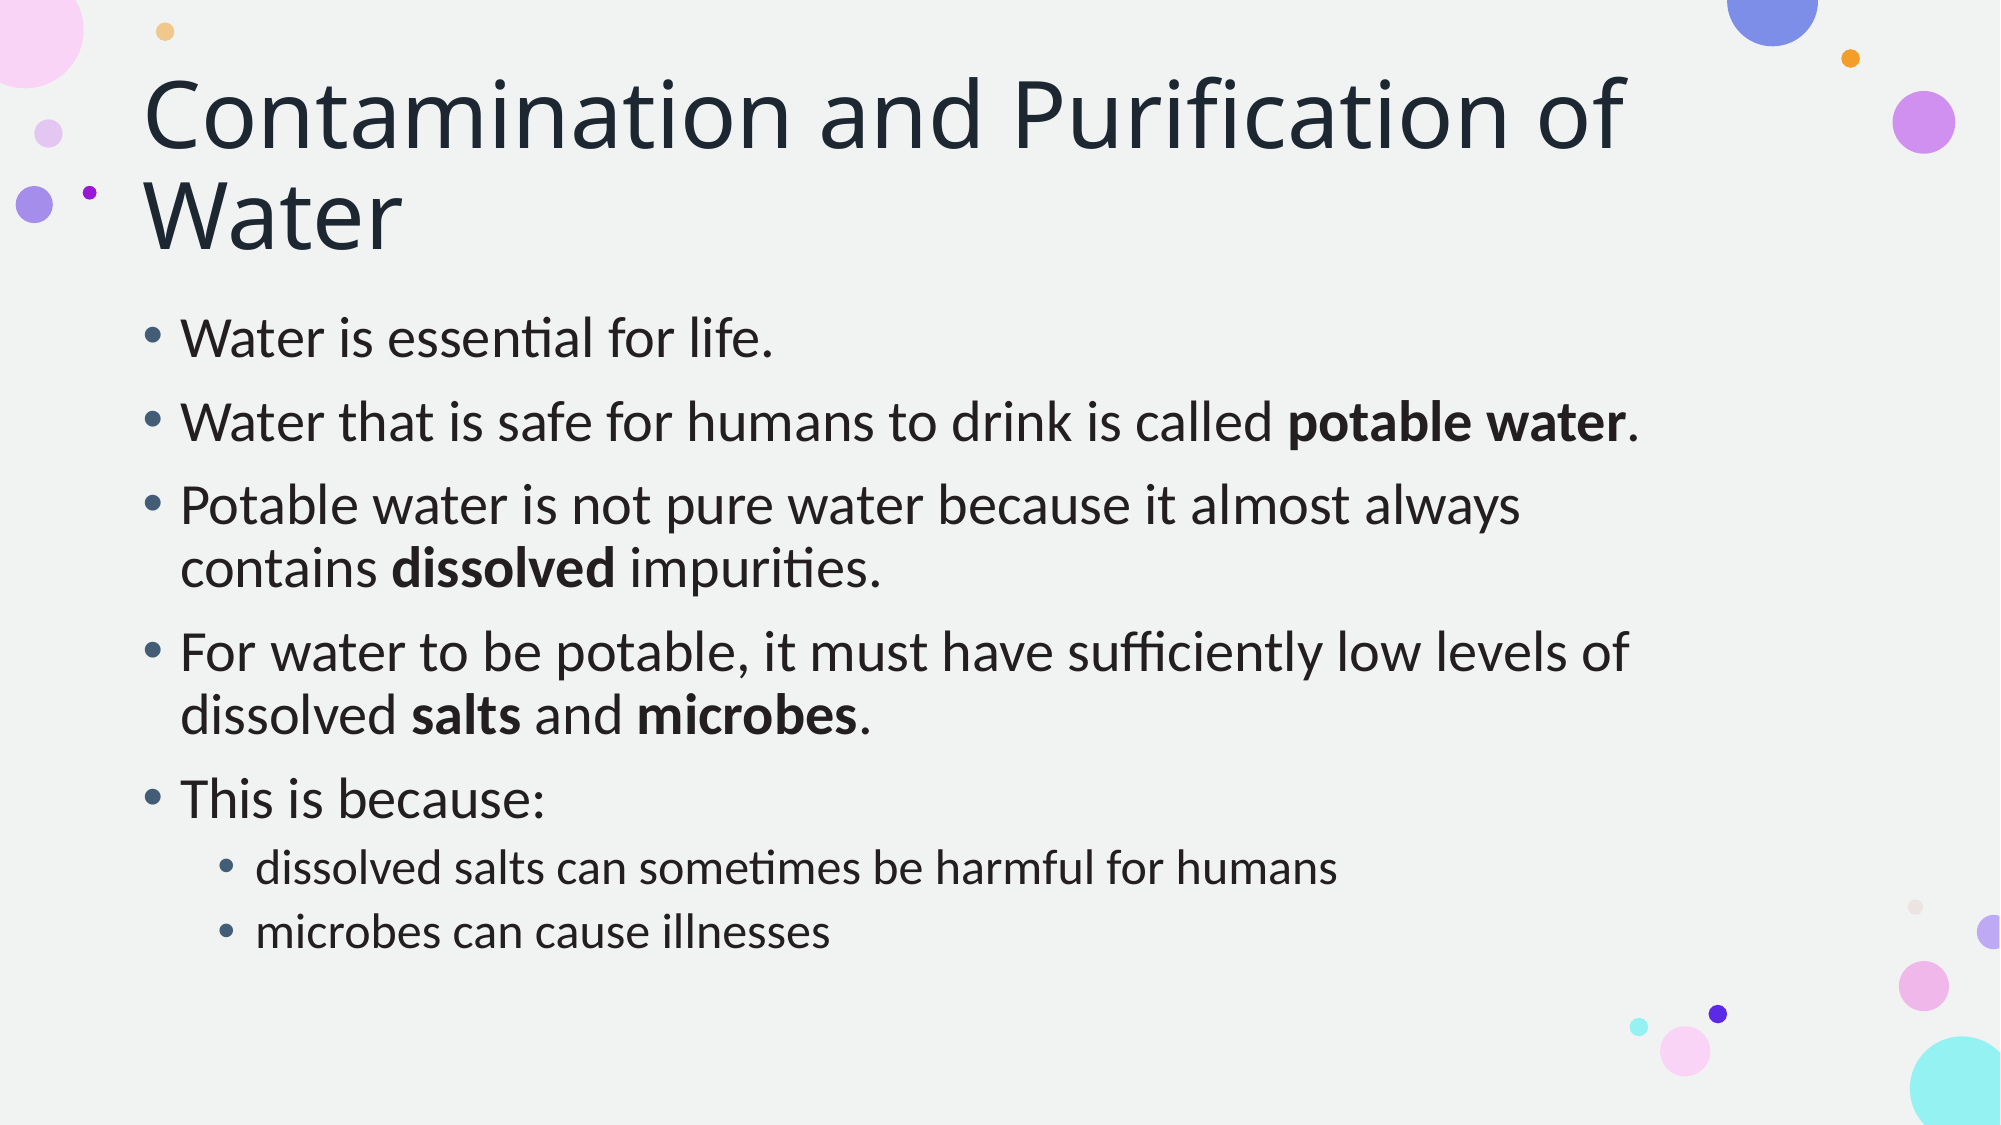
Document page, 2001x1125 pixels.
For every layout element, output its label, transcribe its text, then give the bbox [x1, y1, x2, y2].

list Water is essential for life. Water that is safe for humans to drink is called potable water. Potable water is not pure water because it almost always contains dissolved impurities. For water to be potable, it must have sufficiently low levels of dissolved salts and microbes. This is because: dissolved salts can sometimes be harmful for humans microbes can cause illnesses [127, 299, 1877, 1014]
title Contamination and Purification of Water [127, 59, 1877, 278]
